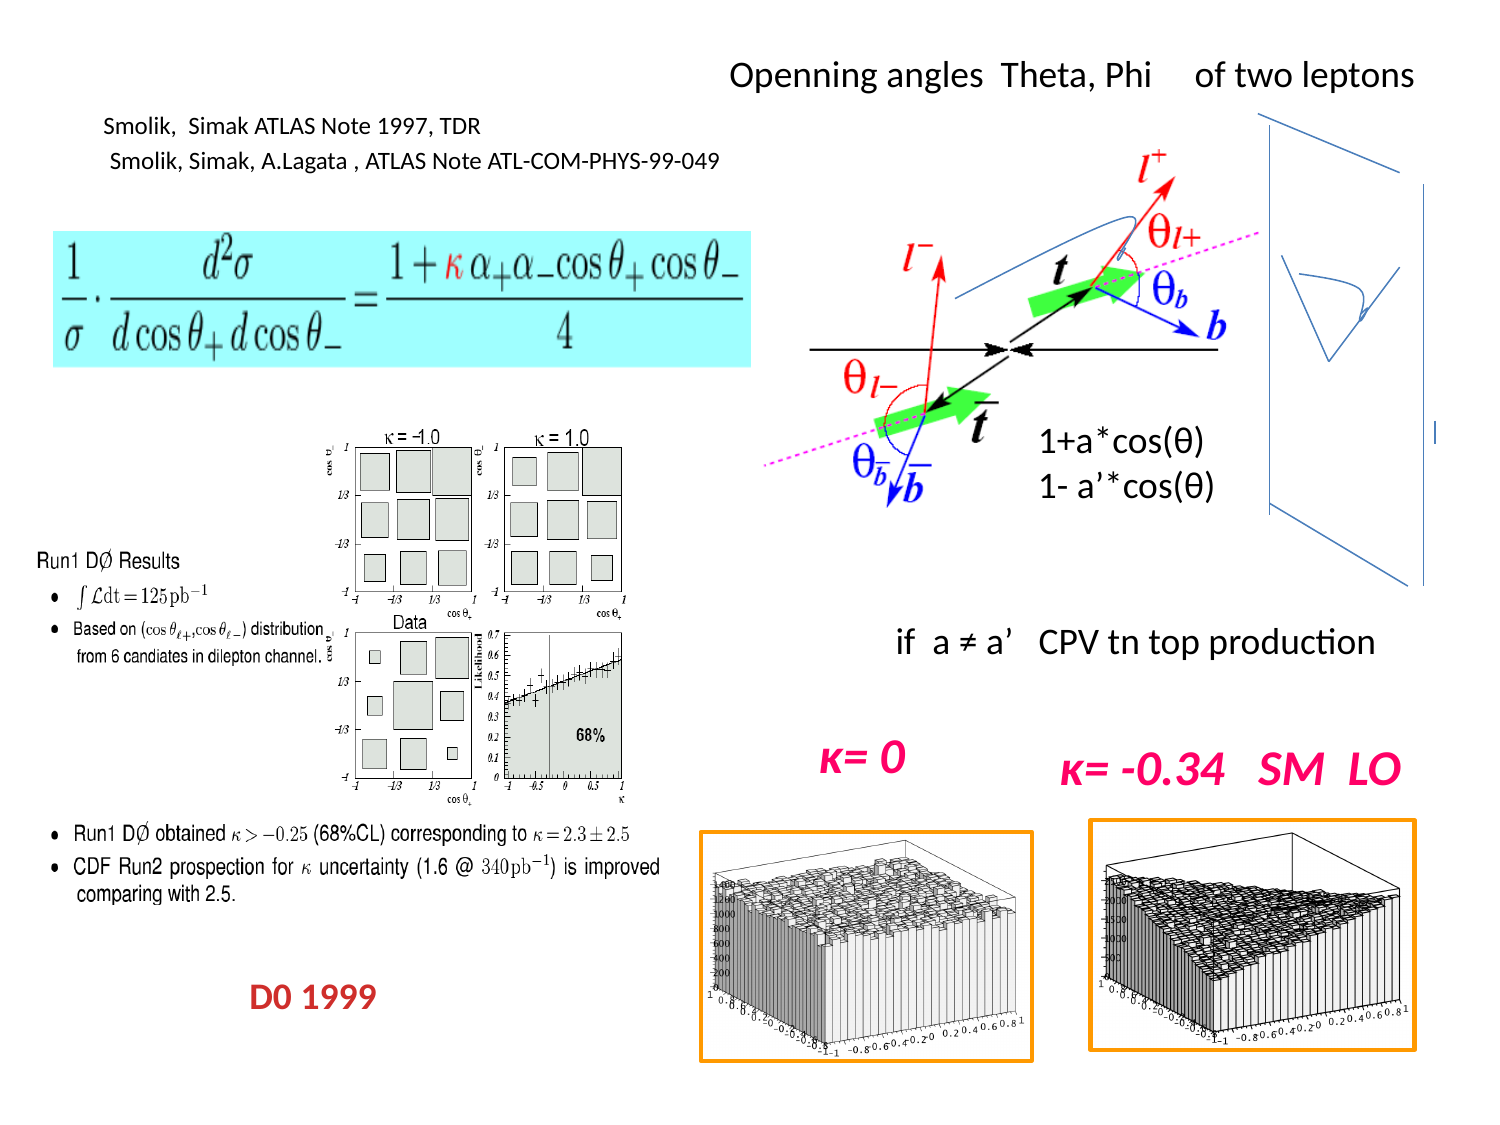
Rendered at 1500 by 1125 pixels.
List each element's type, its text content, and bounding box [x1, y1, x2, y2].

text_box [1298, 273, 1325, 282]
text_box D0 1999 [88, 964, 538, 1025]
text_box κ= 0 [804, 715, 920, 791]
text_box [1316, 278, 1412, 350]
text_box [1251, 284, 1311, 333]
text_box if a ≠ a’ CPV tn top production [880, 609, 1392, 670]
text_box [1269, 503, 1409, 587]
picture [29, 420, 667, 906]
text_box κ= -0.34 SM LO [1045, 727, 1436, 803]
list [737, 148, 1282, 508]
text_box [1257, 113, 1400, 173]
text_box Smolik, Simak ATLAS Note 1997, TDR [88, 101, 857, 147]
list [52, 231, 751, 372]
text_box Openning angles Theta, Phi of two leptons [714, 42, 1459, 193]
picture [1092, 822, 1413, 1049]
picture [702, 833, 1030, 1059]
text_box Smolik, Simak, A.Lagata , ATLAS Note ATL-COM-PHYS-99-049 [95, 137, 737, 182]
